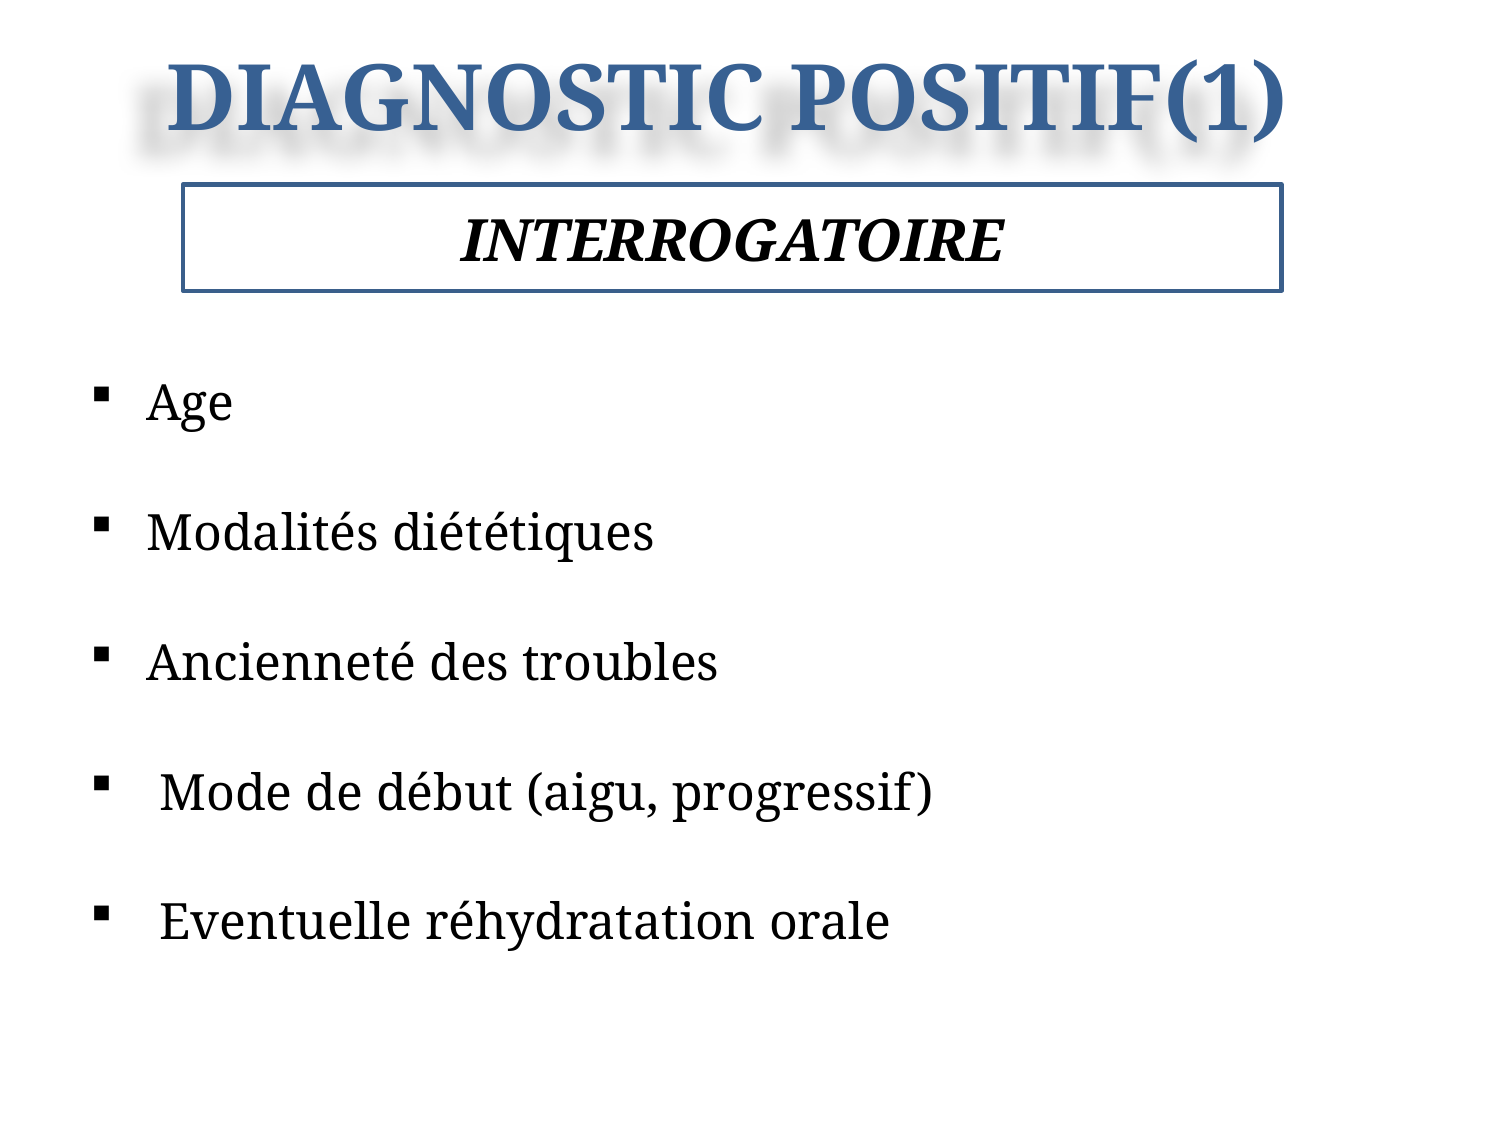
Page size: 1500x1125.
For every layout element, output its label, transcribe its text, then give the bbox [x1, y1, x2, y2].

text_box INTERROGATOIRE [181, 182, 1284, 293]
list Age Modalités diététiques Ancienneté des troubles Mode de début (aigu, progressif) Eventuelle réhydratation orale [75, 302, 1425, 1005]
title DIAGNOSTIC POSITIF(1) [64, 0, 1415, 188]
